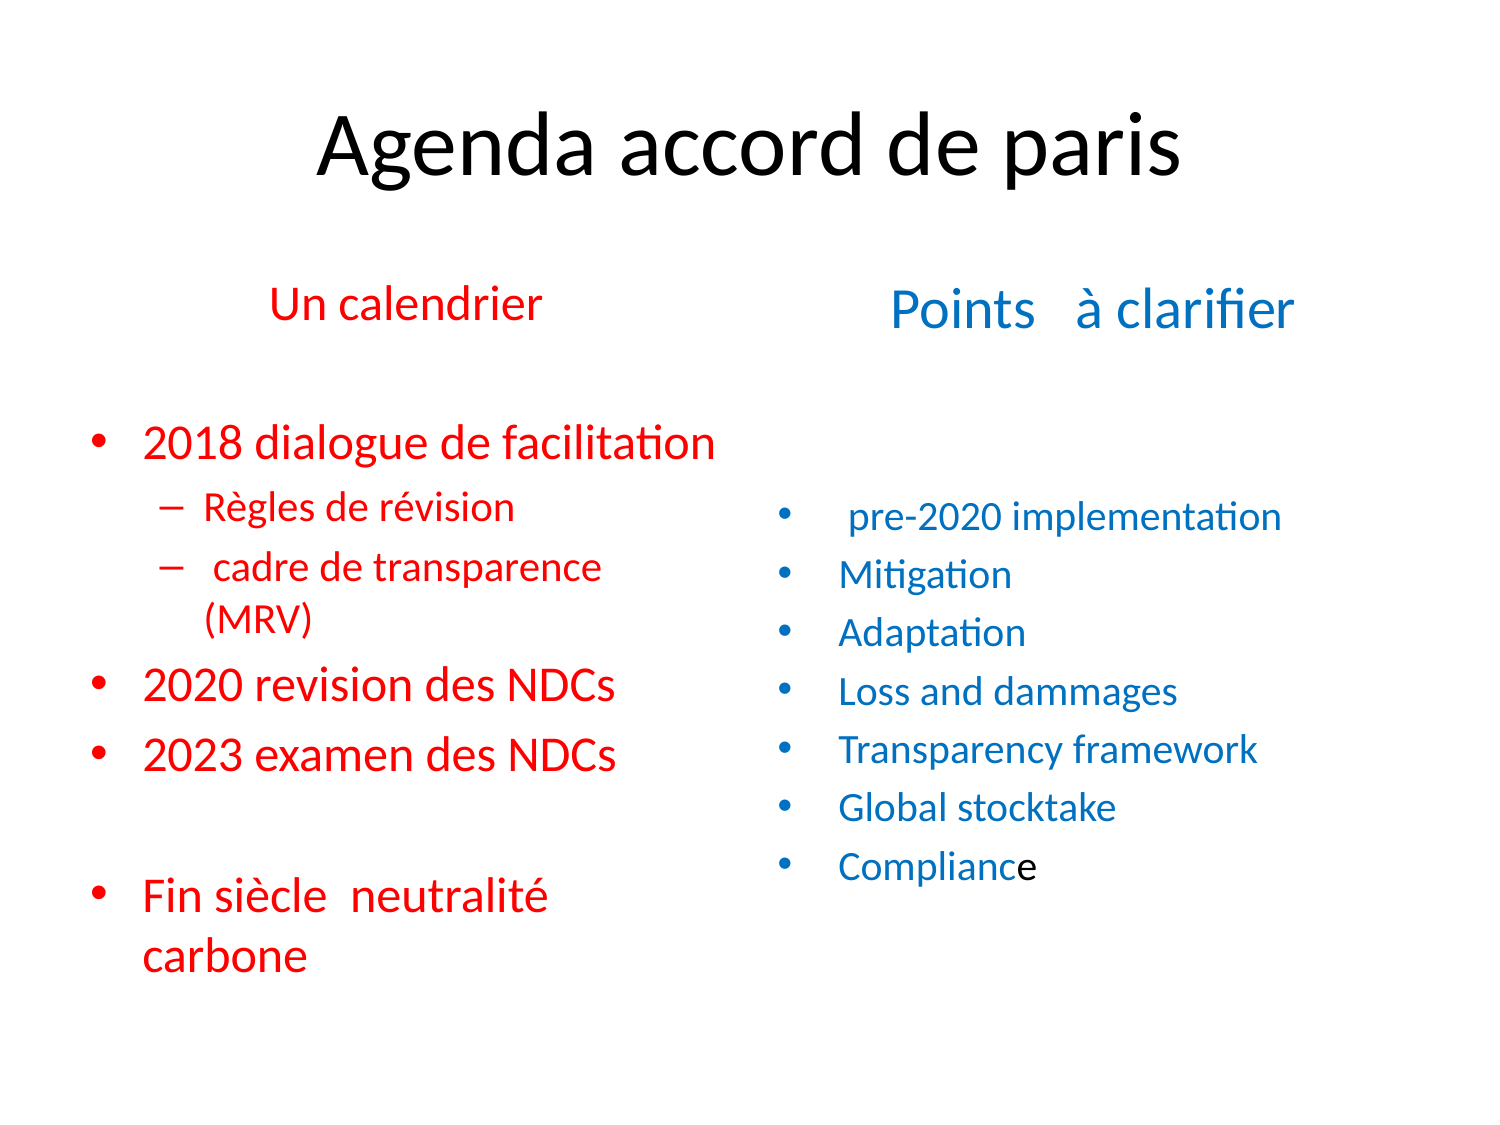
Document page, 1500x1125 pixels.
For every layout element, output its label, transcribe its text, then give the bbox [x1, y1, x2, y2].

list Un calendrier 2018 dialogue de facilitation Règles de révision cadre de transparence (MRV) 2020 revision des NDCs 2023 examen des NDCs Fin siècle neutralité carbone [75, 262, 738, 1005]
list Points à clarifier pre-2020 implementation Mitigation Adaptation Loss and dammages Transparency framework Global stocktake Compliance [762, 262, 1425, 1005]
title Agenda accord de paris [75, 45, 1425, 233]
